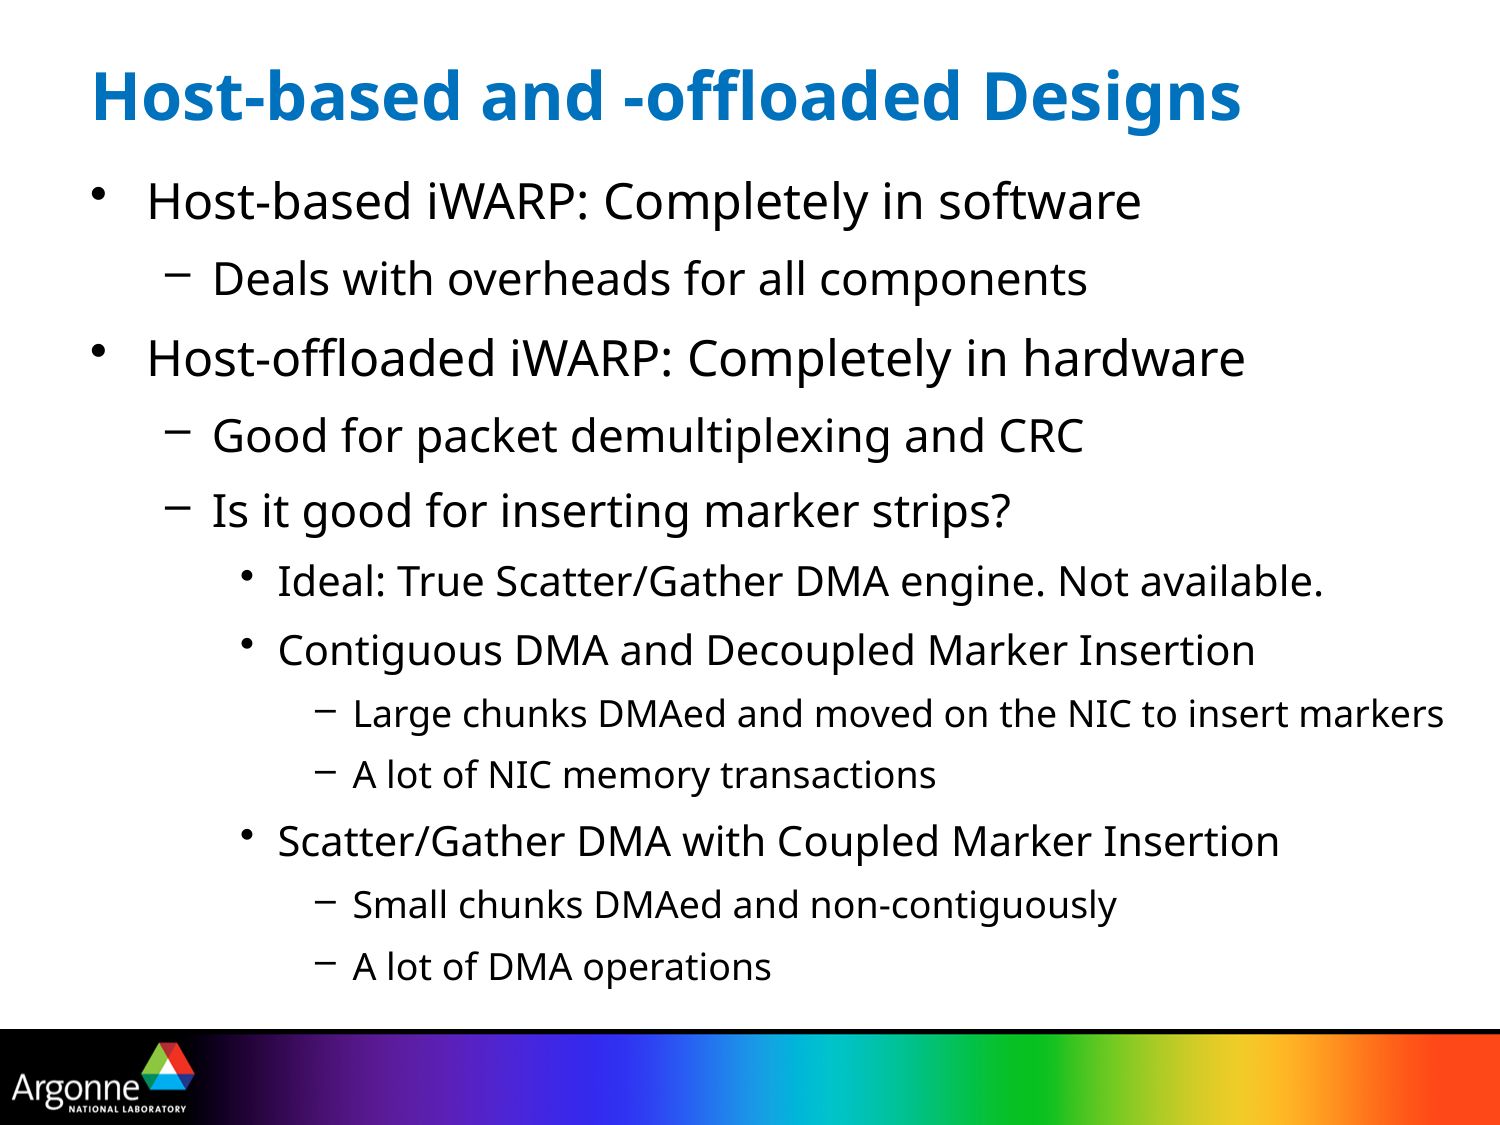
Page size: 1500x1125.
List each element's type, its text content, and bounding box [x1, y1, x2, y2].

title Host-based and -offloaded Designs [75, 24, 1450, 149]
list Host-based iWARP: Completely in software Deals with overheads for all components Host-offloaded iWARP: Completely in hardware Good for packet demultiplexing and CRC Is it good for inserting marker strips? Ideal: True Scatter/Gather DMA engine. Not available. Contiguous DMA and Decoupled Marker Insertion Large chunks DMAed and moved on the NIC to insert markers A lot of NIC memory transactions Scatter/Gather DMA with Coupled Marker Insertion Small chunks DMAed and non-contiguously A lot of DMA operations [75, 149, 1463, 1025]
picture [0, 1029, 1500, 1125]
